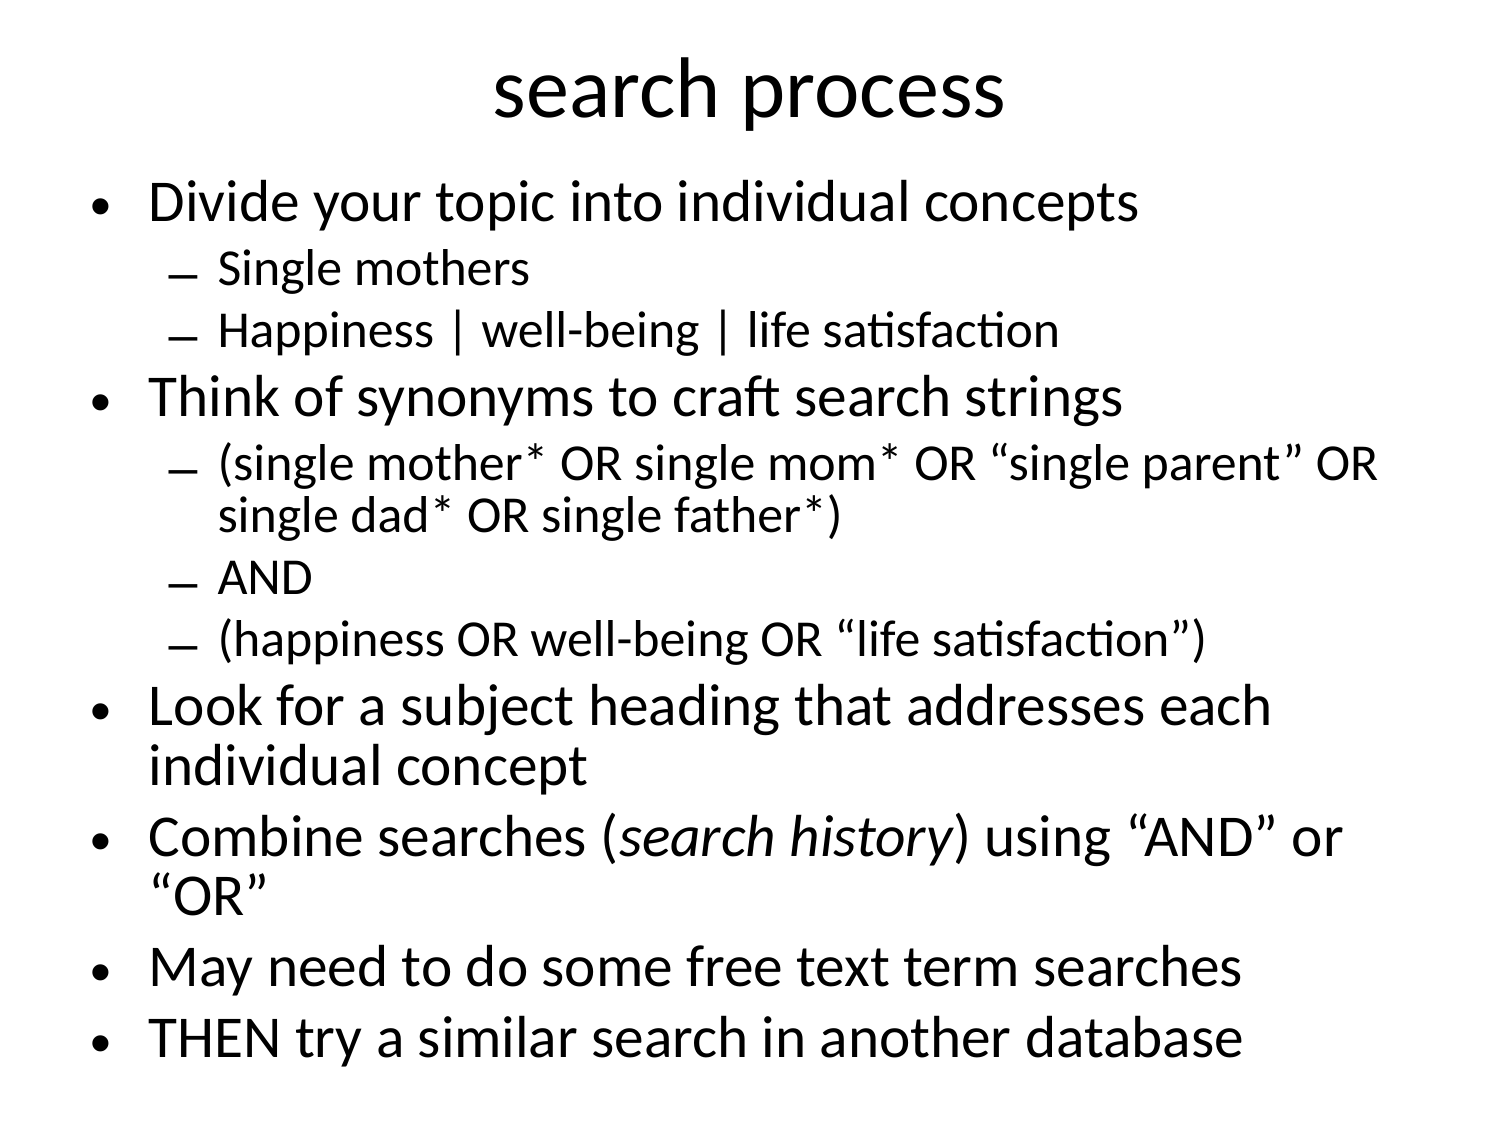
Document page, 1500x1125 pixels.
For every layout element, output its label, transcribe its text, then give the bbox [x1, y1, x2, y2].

list Divide your topic into individual concepts Single mothers Happiness | well-being | life satisfaction Think of synonyms to craft search strings (single mother* OR single mom* OR “single parent” OR single dad* OR single father*) AND (happiness OR well-being OR “life satisfaction”) Look for a subject heading that addresses each individual concept Combine searches (search history) using “AND” or “OR” May need to do some free text term searches THEN try a similar search in another database [75, 169, 1425, 1083]
title search process [75, 45, 1425, 147]
